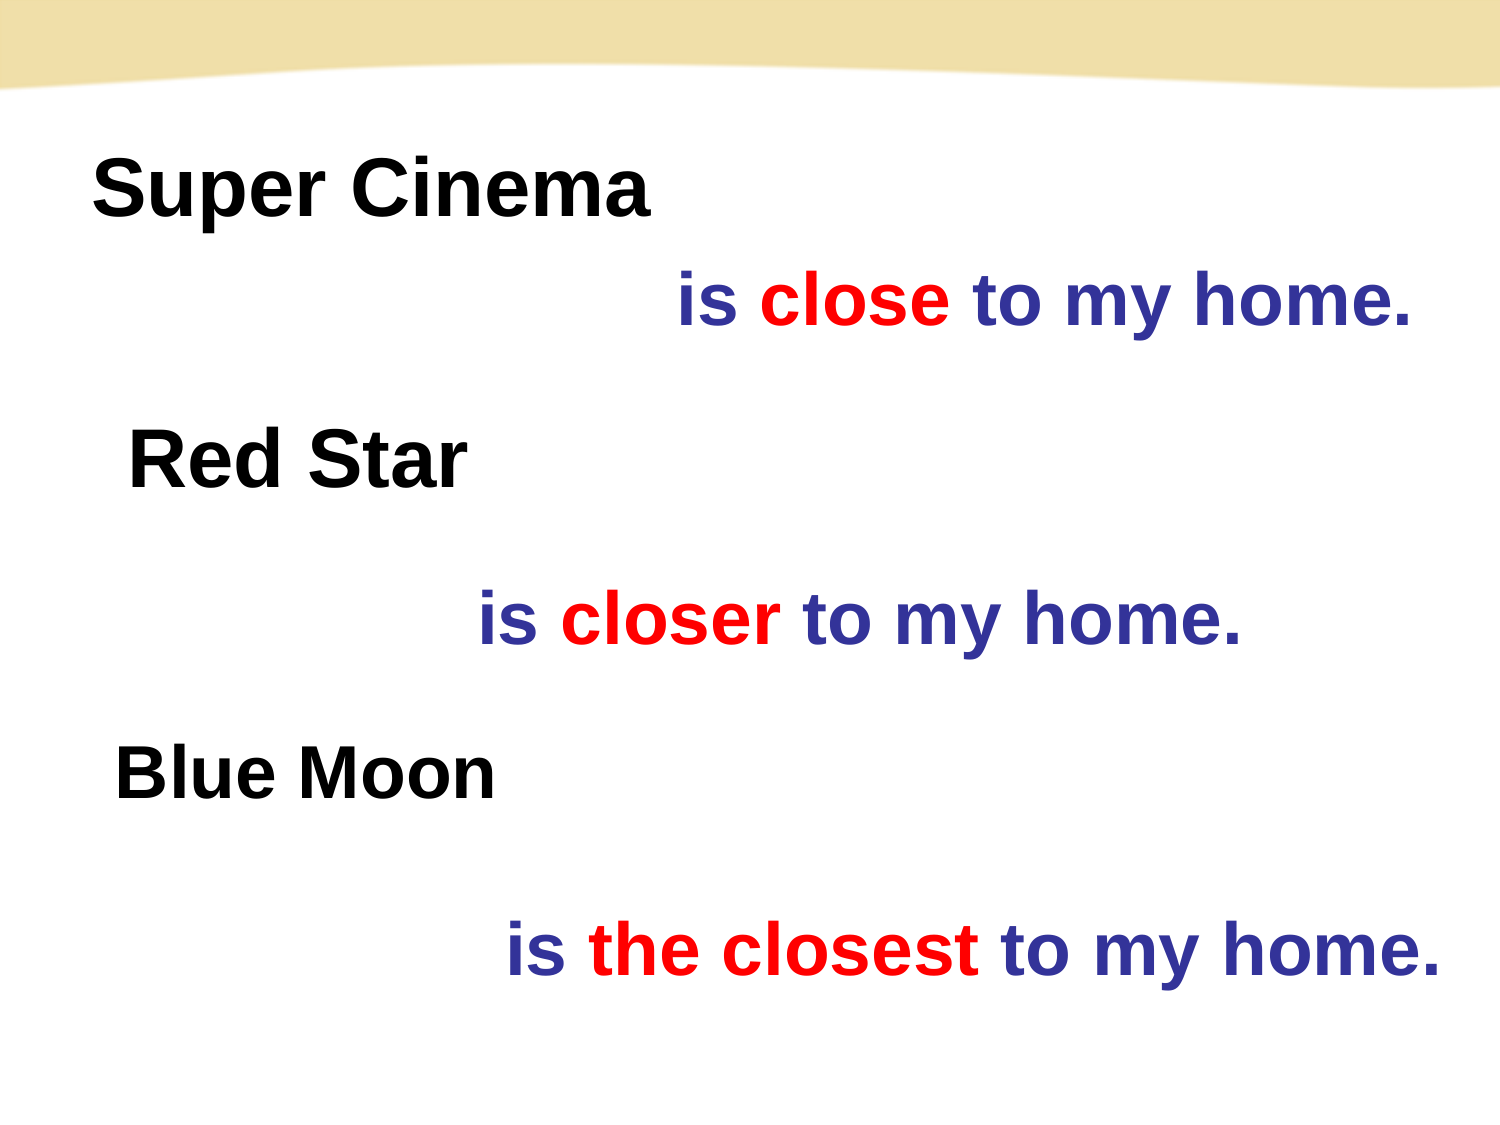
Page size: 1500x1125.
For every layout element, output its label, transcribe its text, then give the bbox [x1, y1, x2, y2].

picture [0, 0, 1500, 1125]
text_box Red Star [112, 397, 524, 512]
text_box Super Cinema [76, 125, 682, 241]
text_box is close to my home. [620, 243, 1463, 349]
text_box is closer to my home. [462, 562, 1358, 668]
text_box is the closest to my home. [490, 893, 1458, 998]
text_box Blue Moon [100, 716, 833, 821]
